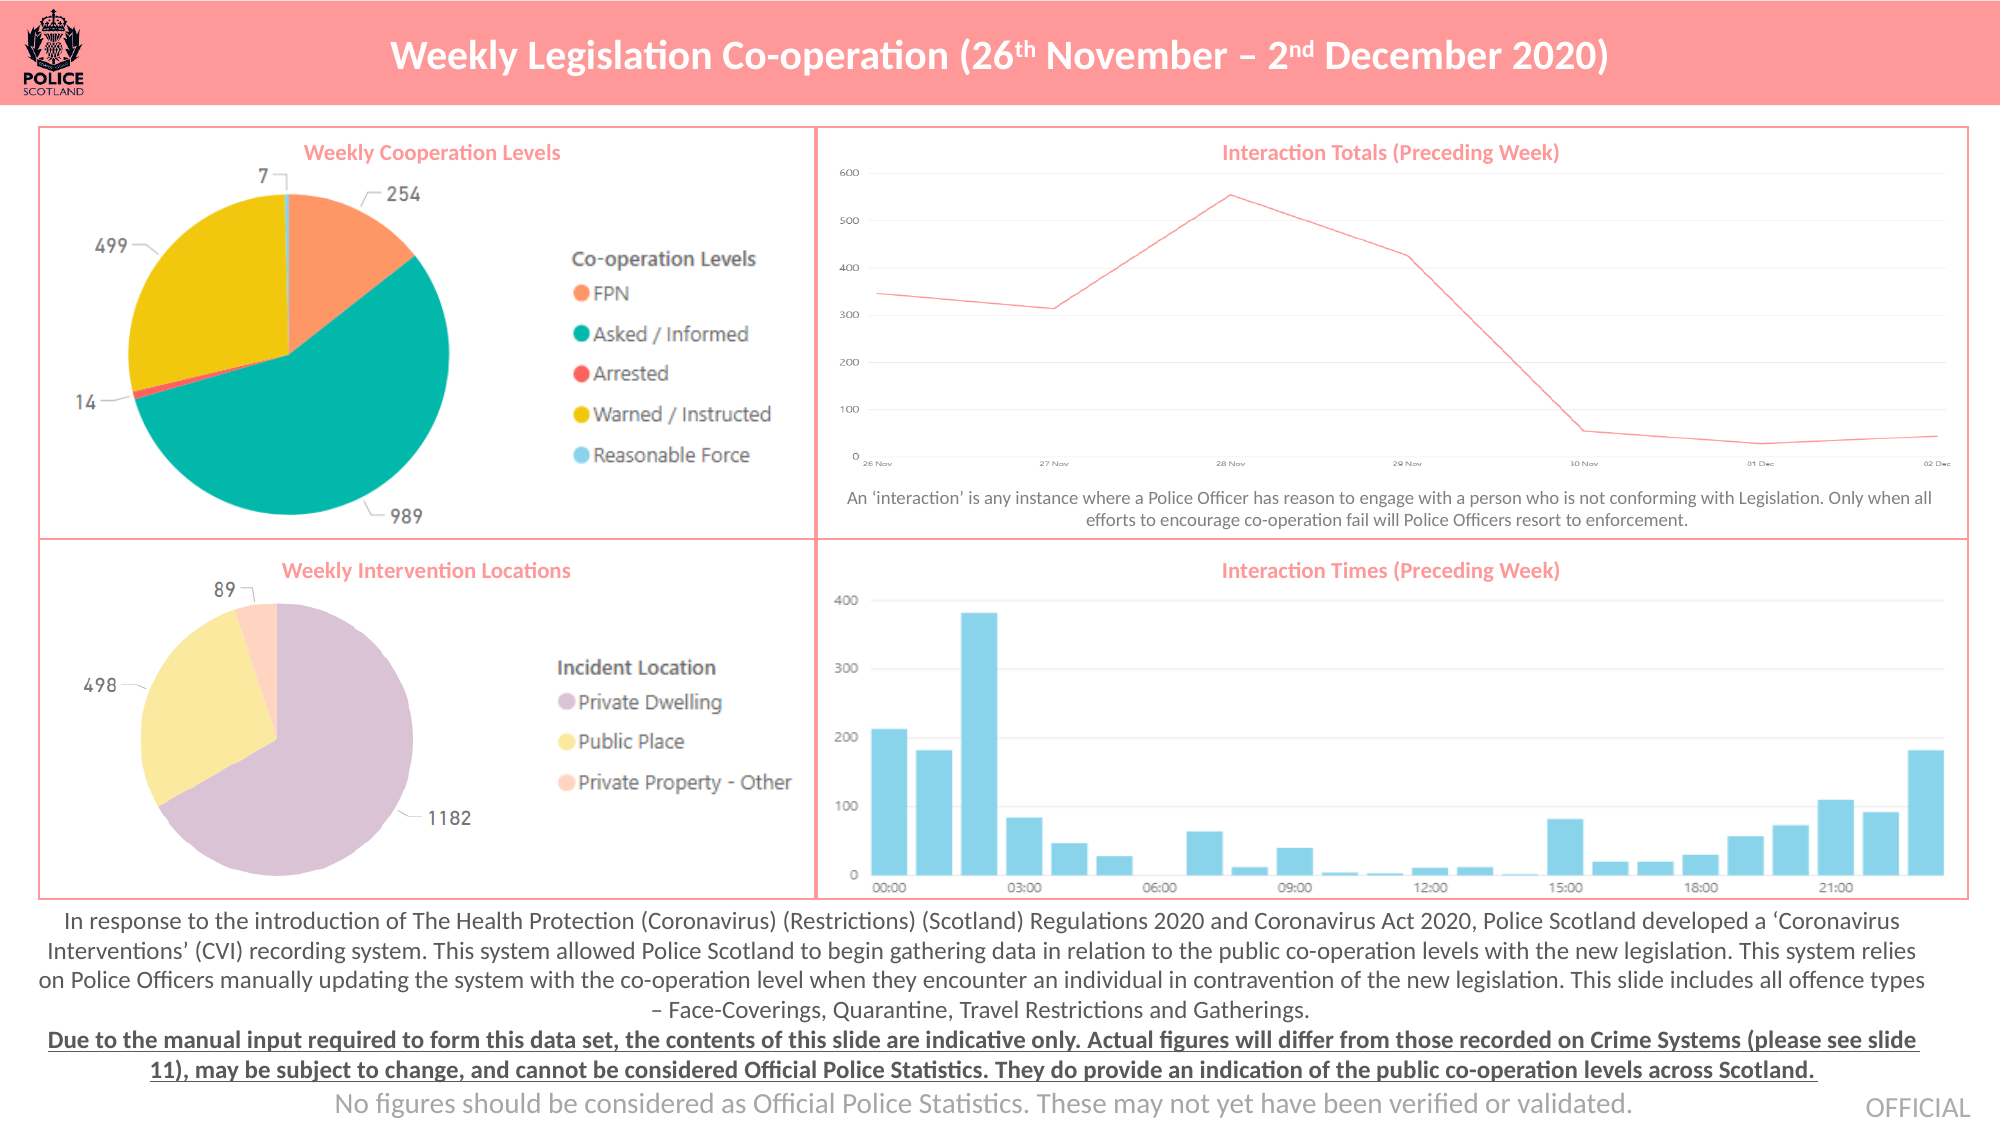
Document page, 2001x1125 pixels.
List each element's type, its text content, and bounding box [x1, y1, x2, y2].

footer OFFICIAL [1836, 1058, 2000, 1119]
text_box Interaction Totals (Preceding Week) [1185, 130, 1598, 166]
text_box [814, 540, 1969, 900]
picture [832, 166, 1955, 475]
text_box [816, 126, 1969, 540]
text_box Weekly Intervention Locations [39, 548, 814, 591]
text_box No figures should be considered as Official Police Statistics. These may not yet have been verified or validated. [259, 1077, 1710, 1125]
text_box Interaction Times (Preceding Week) [1203, 548, 1580, 591]
text_box [38, 540, 62, 900]
picture [540, 631, 802, 884]
text_box Weekly Cooperation Levels [45, 130, 820, 173]
picture [62, 552, 488, 922]
picture [558, 238, 783, 497]
text_box In response to the introduction of The Health Protection (Coronavirus) (Restrictions) (Scotland) Regulations 2020 and Coronavirus Act 2020, Police Scotland developed a ‘Coronavirus Interventions’ (CVI) recording system. This system allowed Police Scotland to begin gathering data in relation to the public co-operation levels with the new legislation. This system relies on Police Officers manually updating the system with the co-operation level when they encounter an individual in contravention of the new legislation. This slide includes all offence types – Face-Coverings, Quarantine, Travel Restrictions and Gatherings. Due to the manual input required to form this data set, the contents of this slide are indicative only. Actual figures will differ from those recorded on Crime Systems (please see slide 11), may be subject to change, and cannot be considered Official Police Statistics. They do provide an indication of the public co-operation levels across Scotland. [20, 896, 1948, 1092]
text_box An ‘interaction’ is any instance where a Police Officer has reason to engage with a person who is not conforming with Legislation. Only when all efforts to encourage co-operation fail will Police Officers resort to enforcement. [831, 478, 1948, 538]
text_box [488, 591, 814, 900]
text_box [38, 126, 816, 540]
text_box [0, 0, 2000, 106]
picture [827, 591, 1955, 897]
text_box [457, 540, 814, 548]
picture [56, 162, 457, 551]
